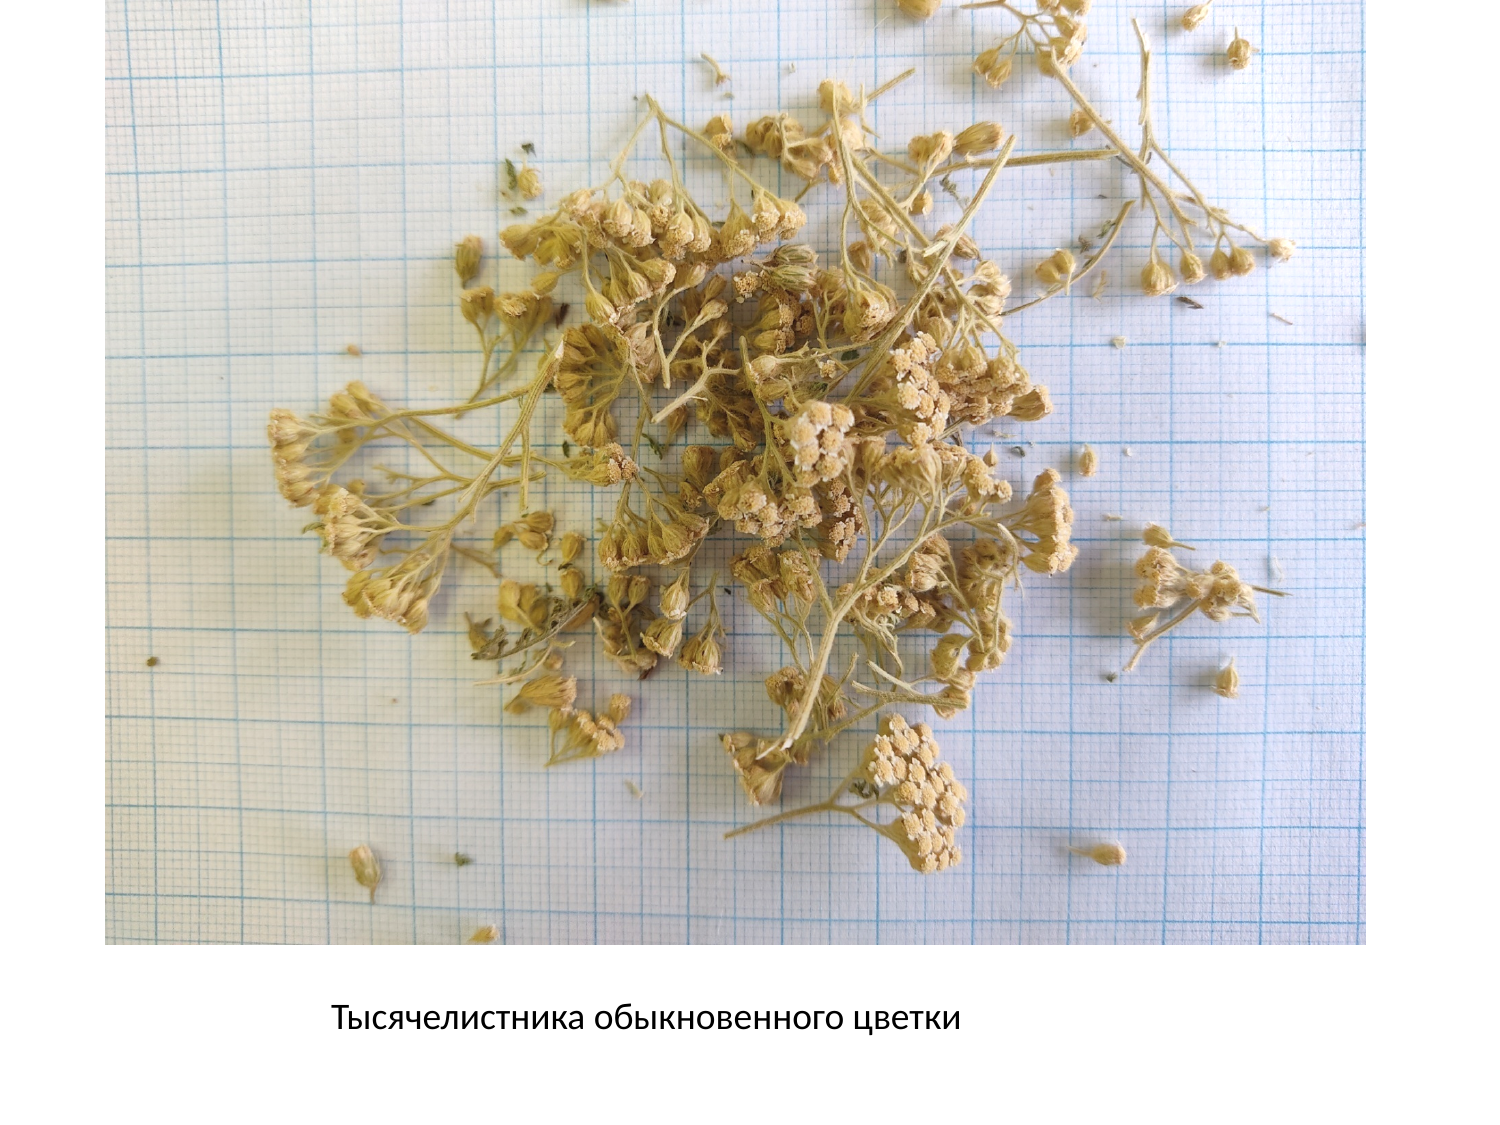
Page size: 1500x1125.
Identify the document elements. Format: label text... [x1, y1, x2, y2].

picture [105, 0, 1366, 946]
text_box Тысячелистника обыкновенного цветки [316, 984, 1102, 1045]
